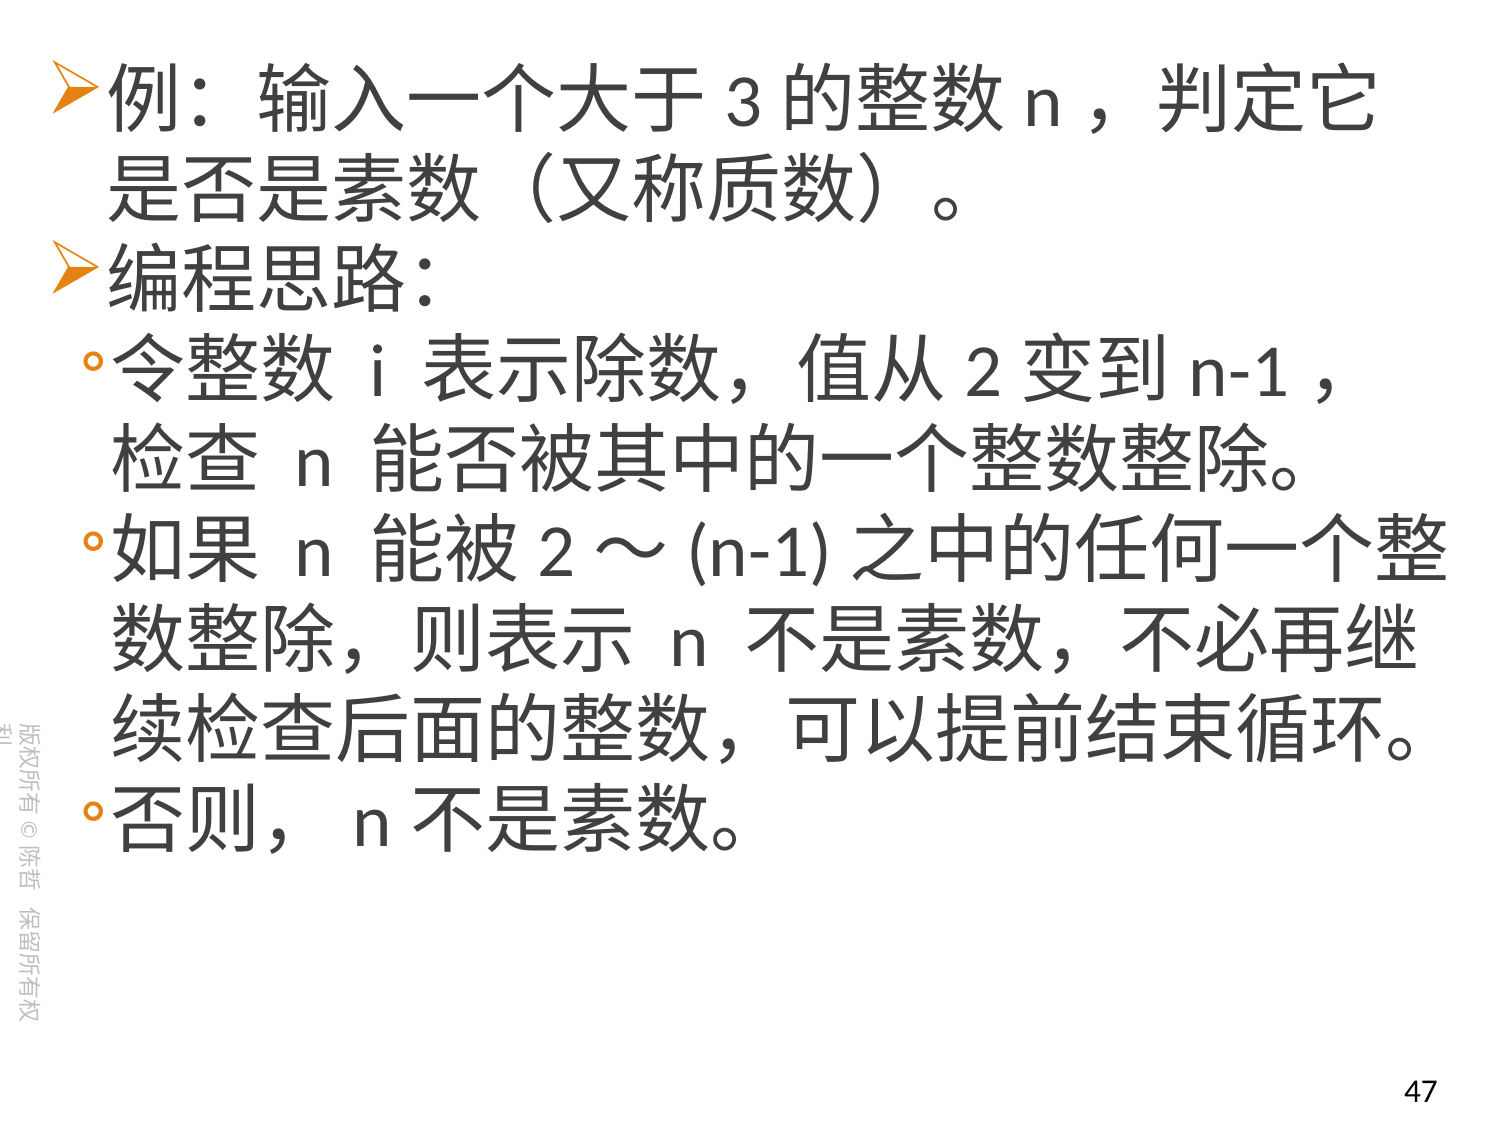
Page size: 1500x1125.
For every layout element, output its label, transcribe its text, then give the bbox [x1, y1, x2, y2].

slide_number 47 [1291, 1059, 1453, 1120]
list 例：输入一个大于3的整数n，判定它是否是素数（又称质数）。 编程思路： 令整数 i 表示除数，值从2变到n-1，检查 n 能否被其中的一个整数整除。 如果 n 能被2～(n-1)之中的任何一个整数整除，则表示 n 不是素数，不必再继续检查后面的整数，可以提前结束循环。 否则，n不是素数。 [46, 44, 1453, 1045]
